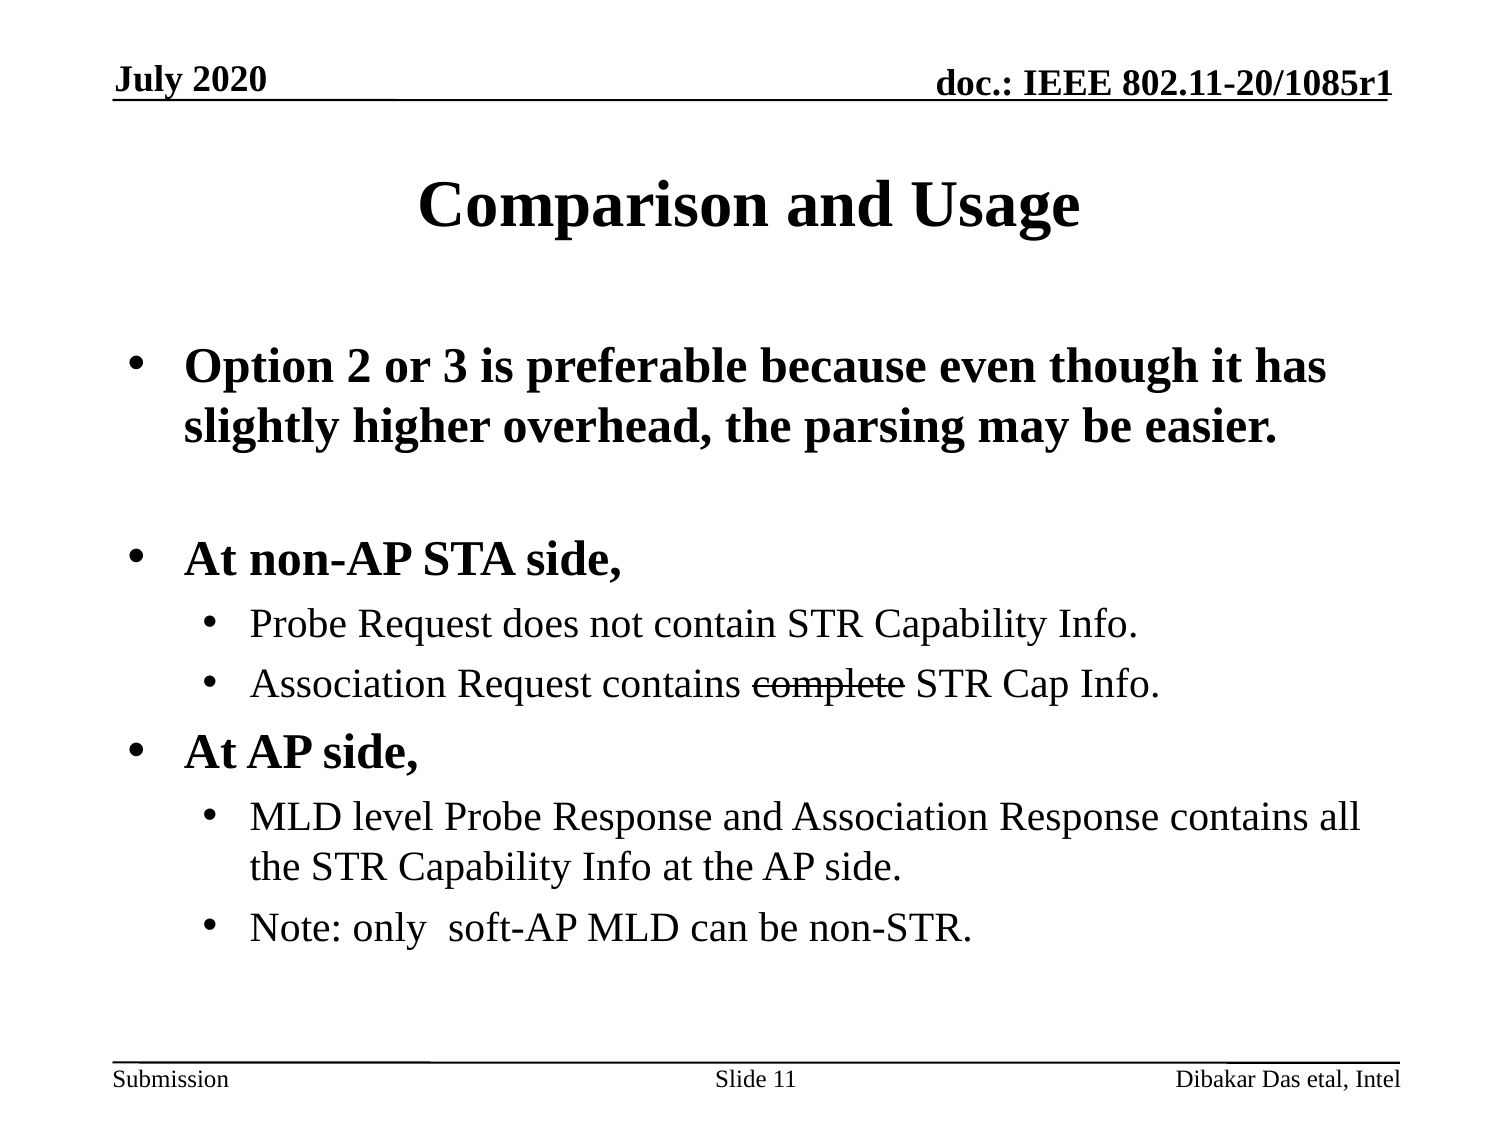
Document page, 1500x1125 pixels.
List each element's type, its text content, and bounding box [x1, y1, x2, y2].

title Comparison and Usage [112, 112, 1388, 288]
footer Dibakar Das etal, Intel [878, 1061, 1402, 1093]
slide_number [114, 54, 423, 100]
list Option 2 or 3 is preferable because even though it has slightly higher overhead, the parsing may be easier. At non-AP STA side, Probe Request does not contain STR Capability Info. Association Request contains complete STR Cap Info. At AP side, MLD level Probe Response and Association Response contains all the STR Capability Info at the AP side. Note: only soft-AP MLD can be non-STR. [112, 324, 1388, 1000]
slide_number Slide 11 [712, 1061, 800, 1123]
